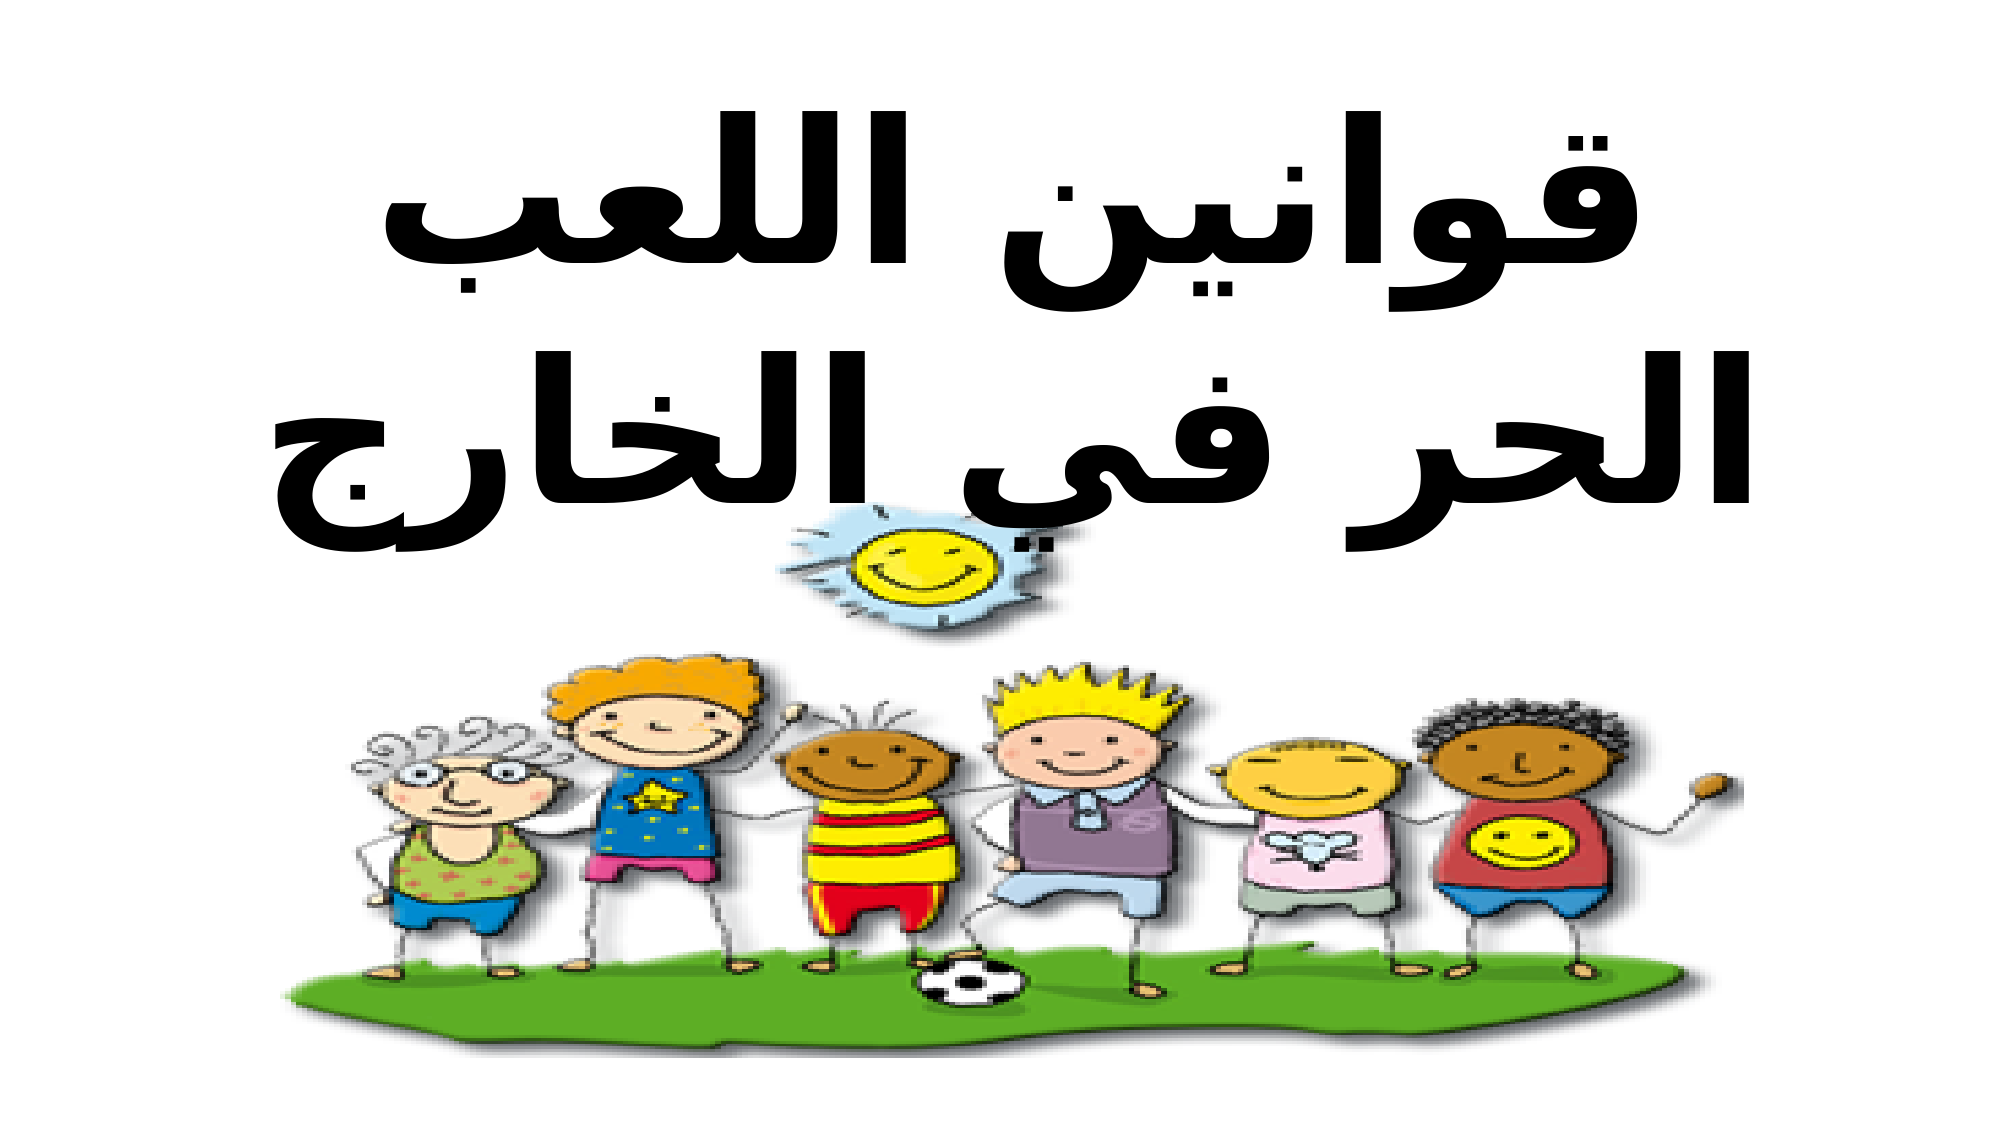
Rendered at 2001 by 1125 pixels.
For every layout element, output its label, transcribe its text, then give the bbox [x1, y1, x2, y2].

picture [275, 494, 1744, 1058]
text_box قوانين اللعب الحر في الخارج [228, 55, 1800, 551]
